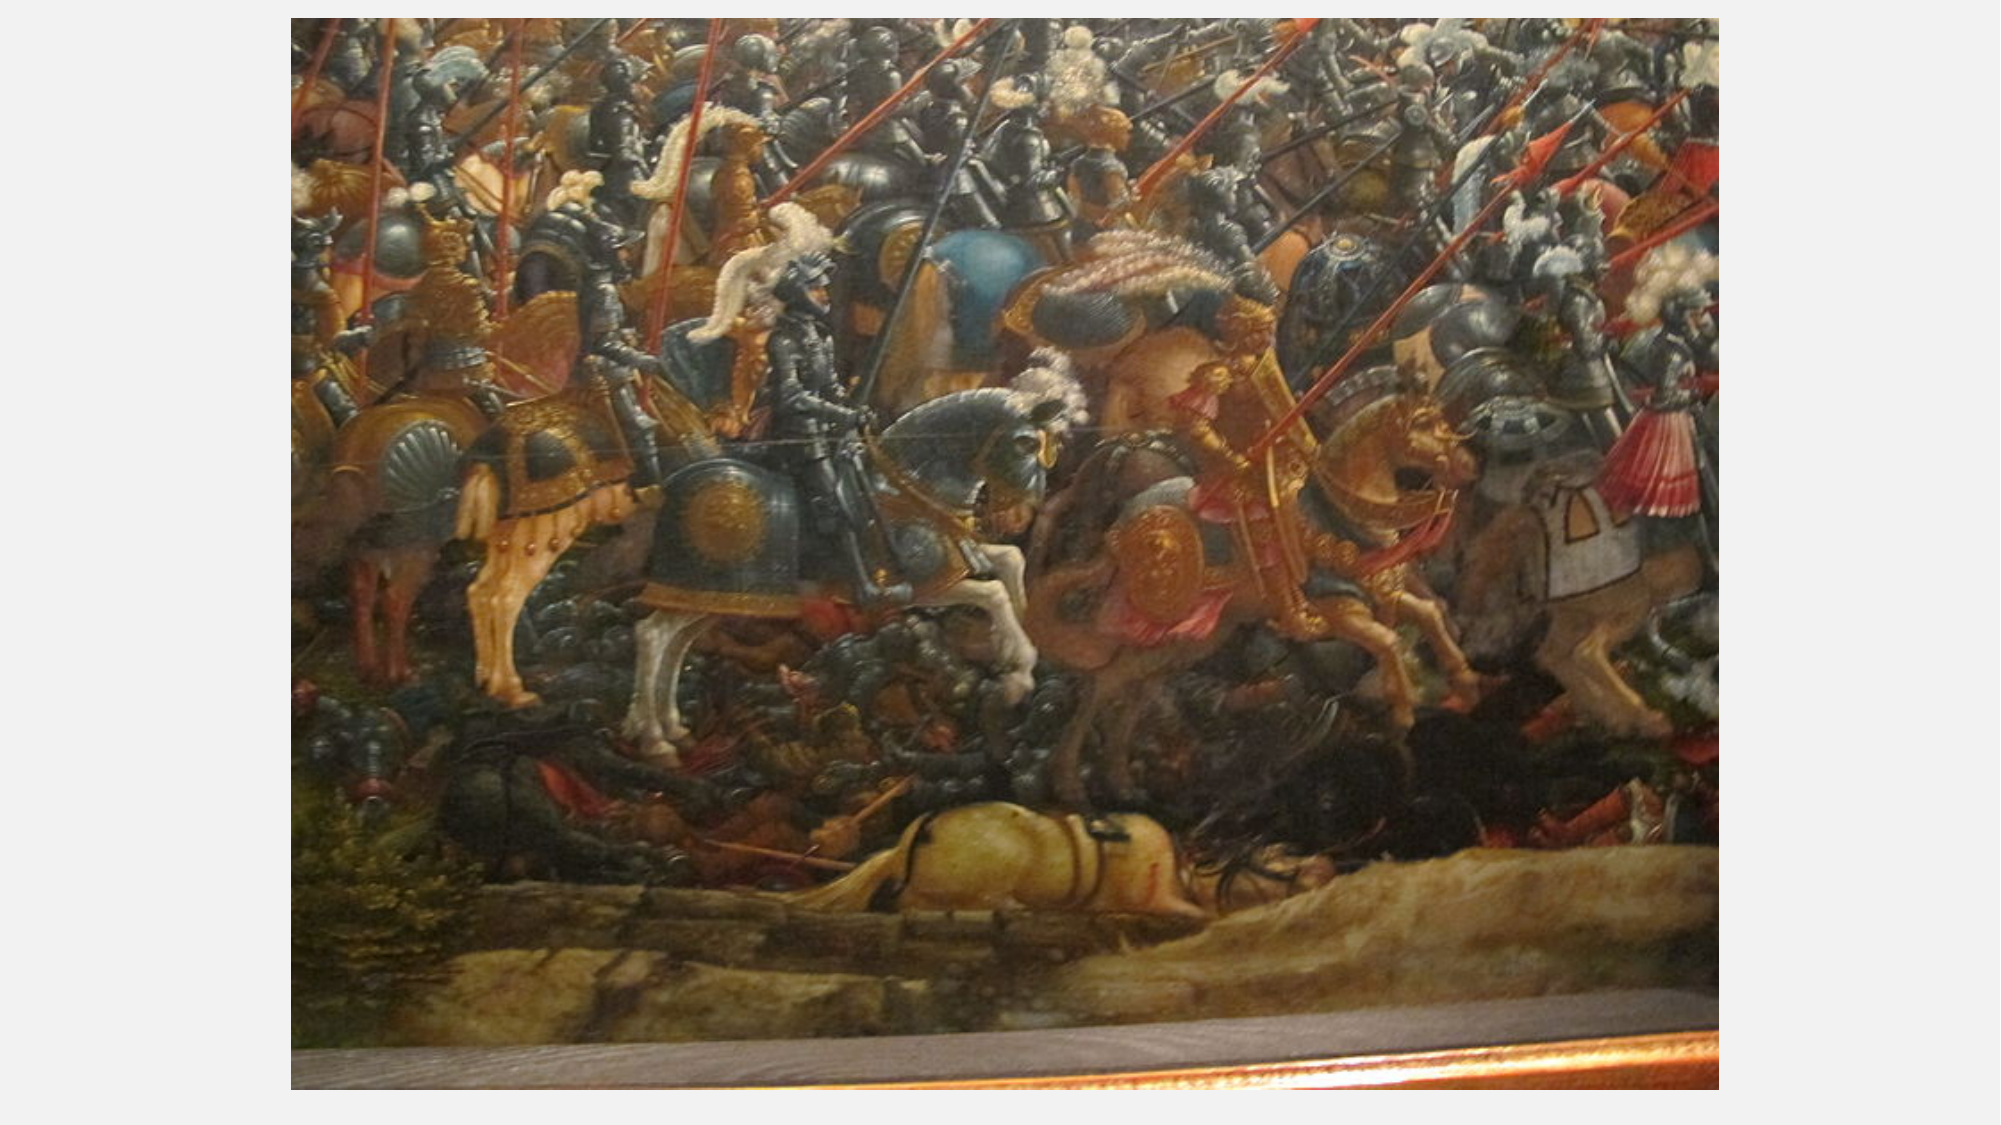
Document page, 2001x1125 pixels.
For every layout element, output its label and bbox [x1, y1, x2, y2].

picture [291, 18, 1719, 1090]
